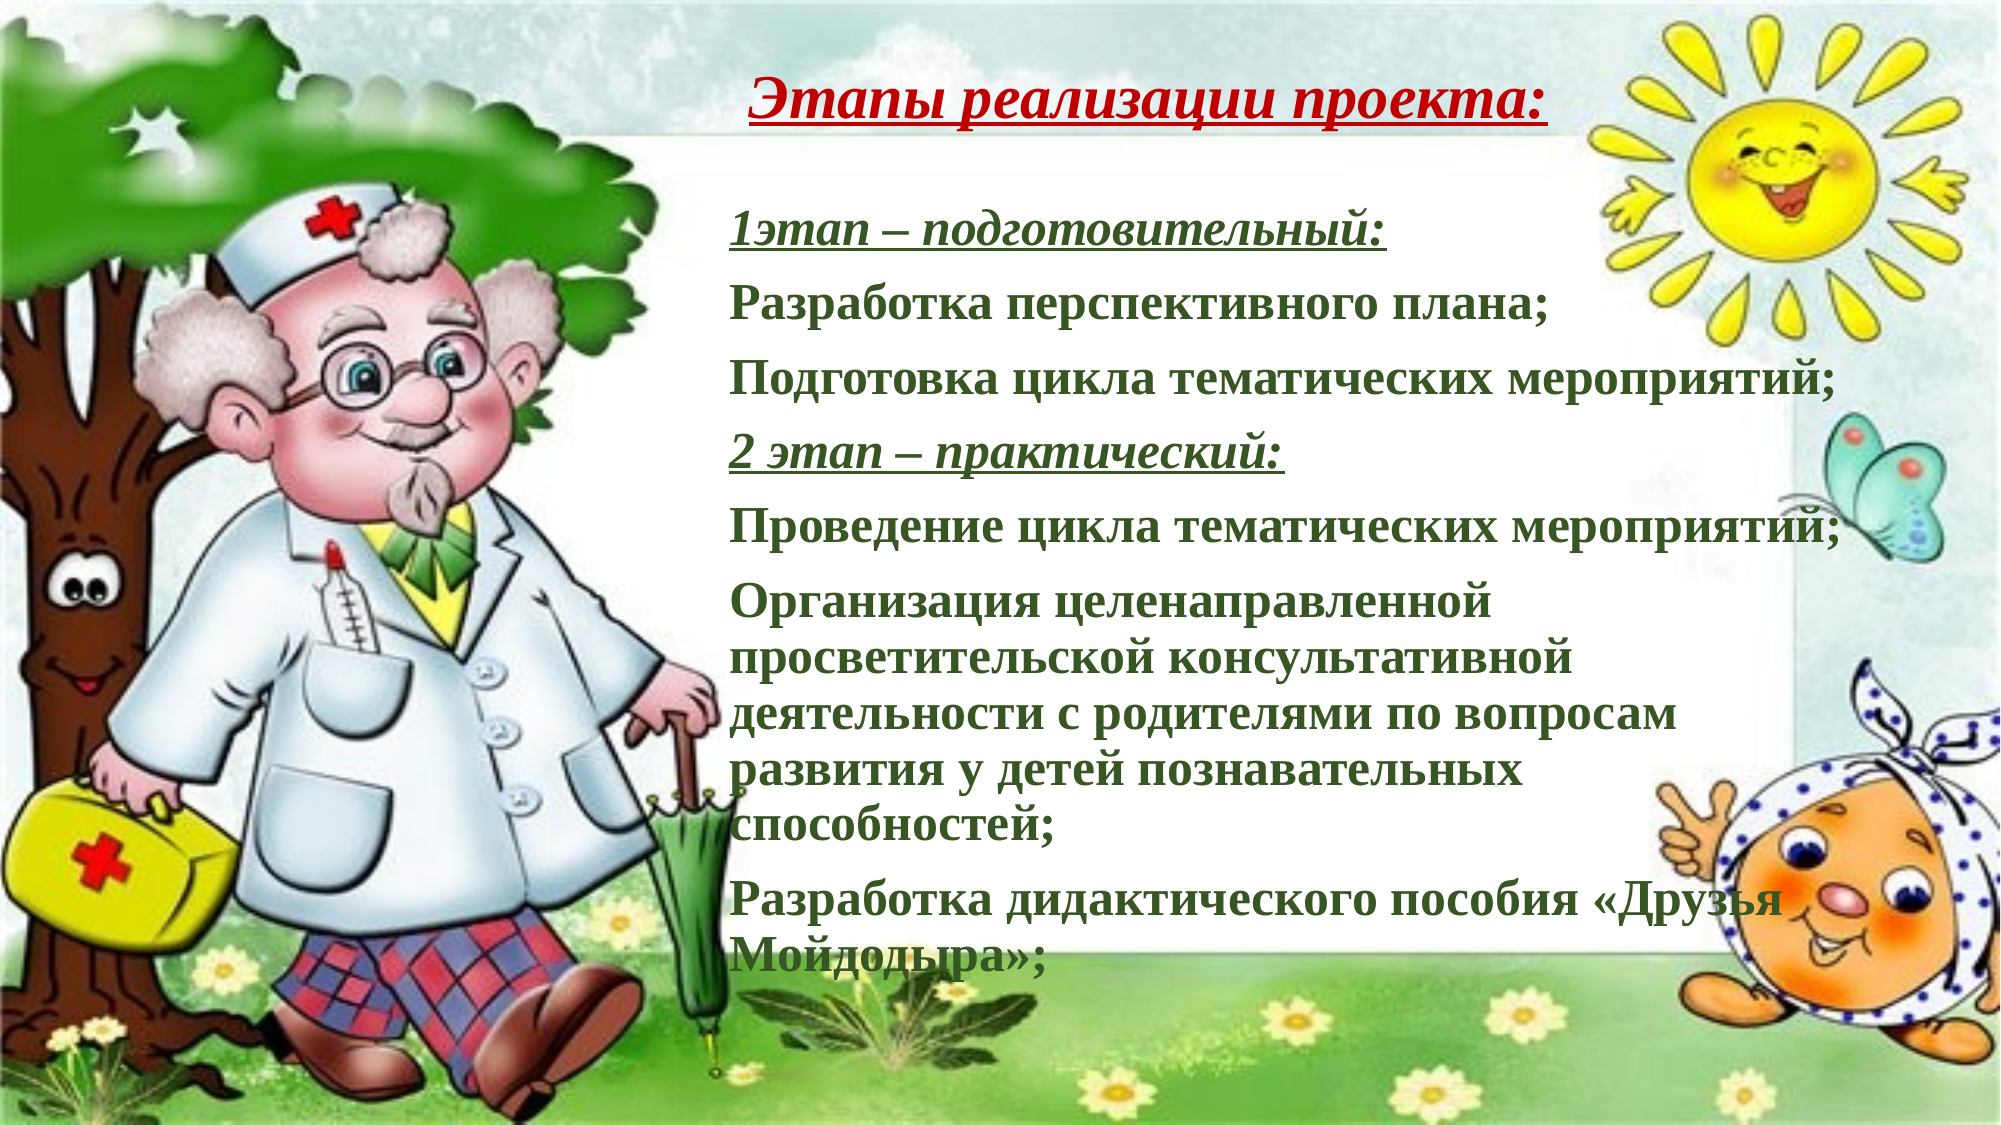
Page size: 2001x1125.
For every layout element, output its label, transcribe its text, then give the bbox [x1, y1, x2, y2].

title Этапы реализации проекта: [363, 57, 1934, 140]
picture [0, 0, 2001, 1125]
list 1этап – подготовительный: Разработка перспективного плана; Подготовка цикла тематических мероприятий; 2 этап – практический: Проведение цикла тематических мероприятий; Организация целенаправленной просветительской консультативной деятельности с родителями по вопросам развития у детей познавательных способностей; Разработка дидактического пособия «Друзья Мойдодыра»; [714, 193, 1863, 1014]
